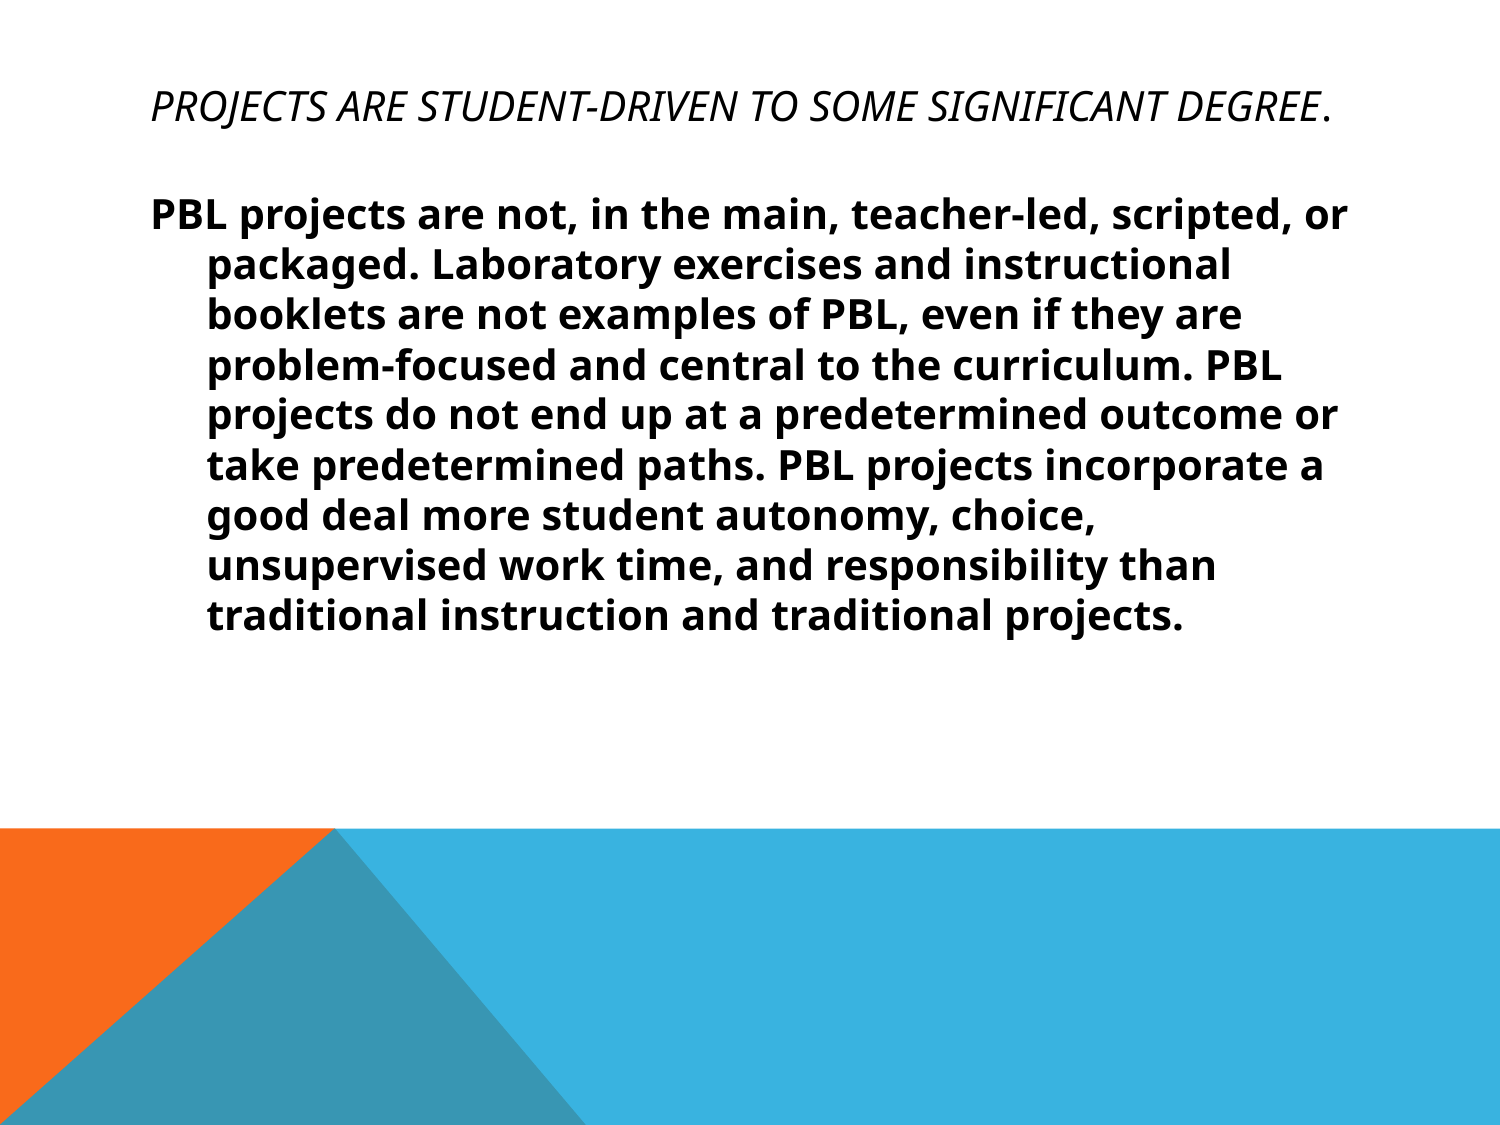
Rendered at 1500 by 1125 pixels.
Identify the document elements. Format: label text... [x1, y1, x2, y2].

title Projects are student-driven to some significant degree. [135, 60, 1369, 150]
list PBL projects are not, in the main, teacher-led, scripted, or packaged. Laboratory exercises and instructional booklets are not examples of PBL, even if they are problem-focused and central to the curriculum. PBL projects do not end up at a predetermined outcome or take predetermined paths. PBL projects incorporate a good deal more student autonomy, choice, unsupervised work time, and responsibility than traditional instruction and traditional projects. [135, 180, 1369, 768]
